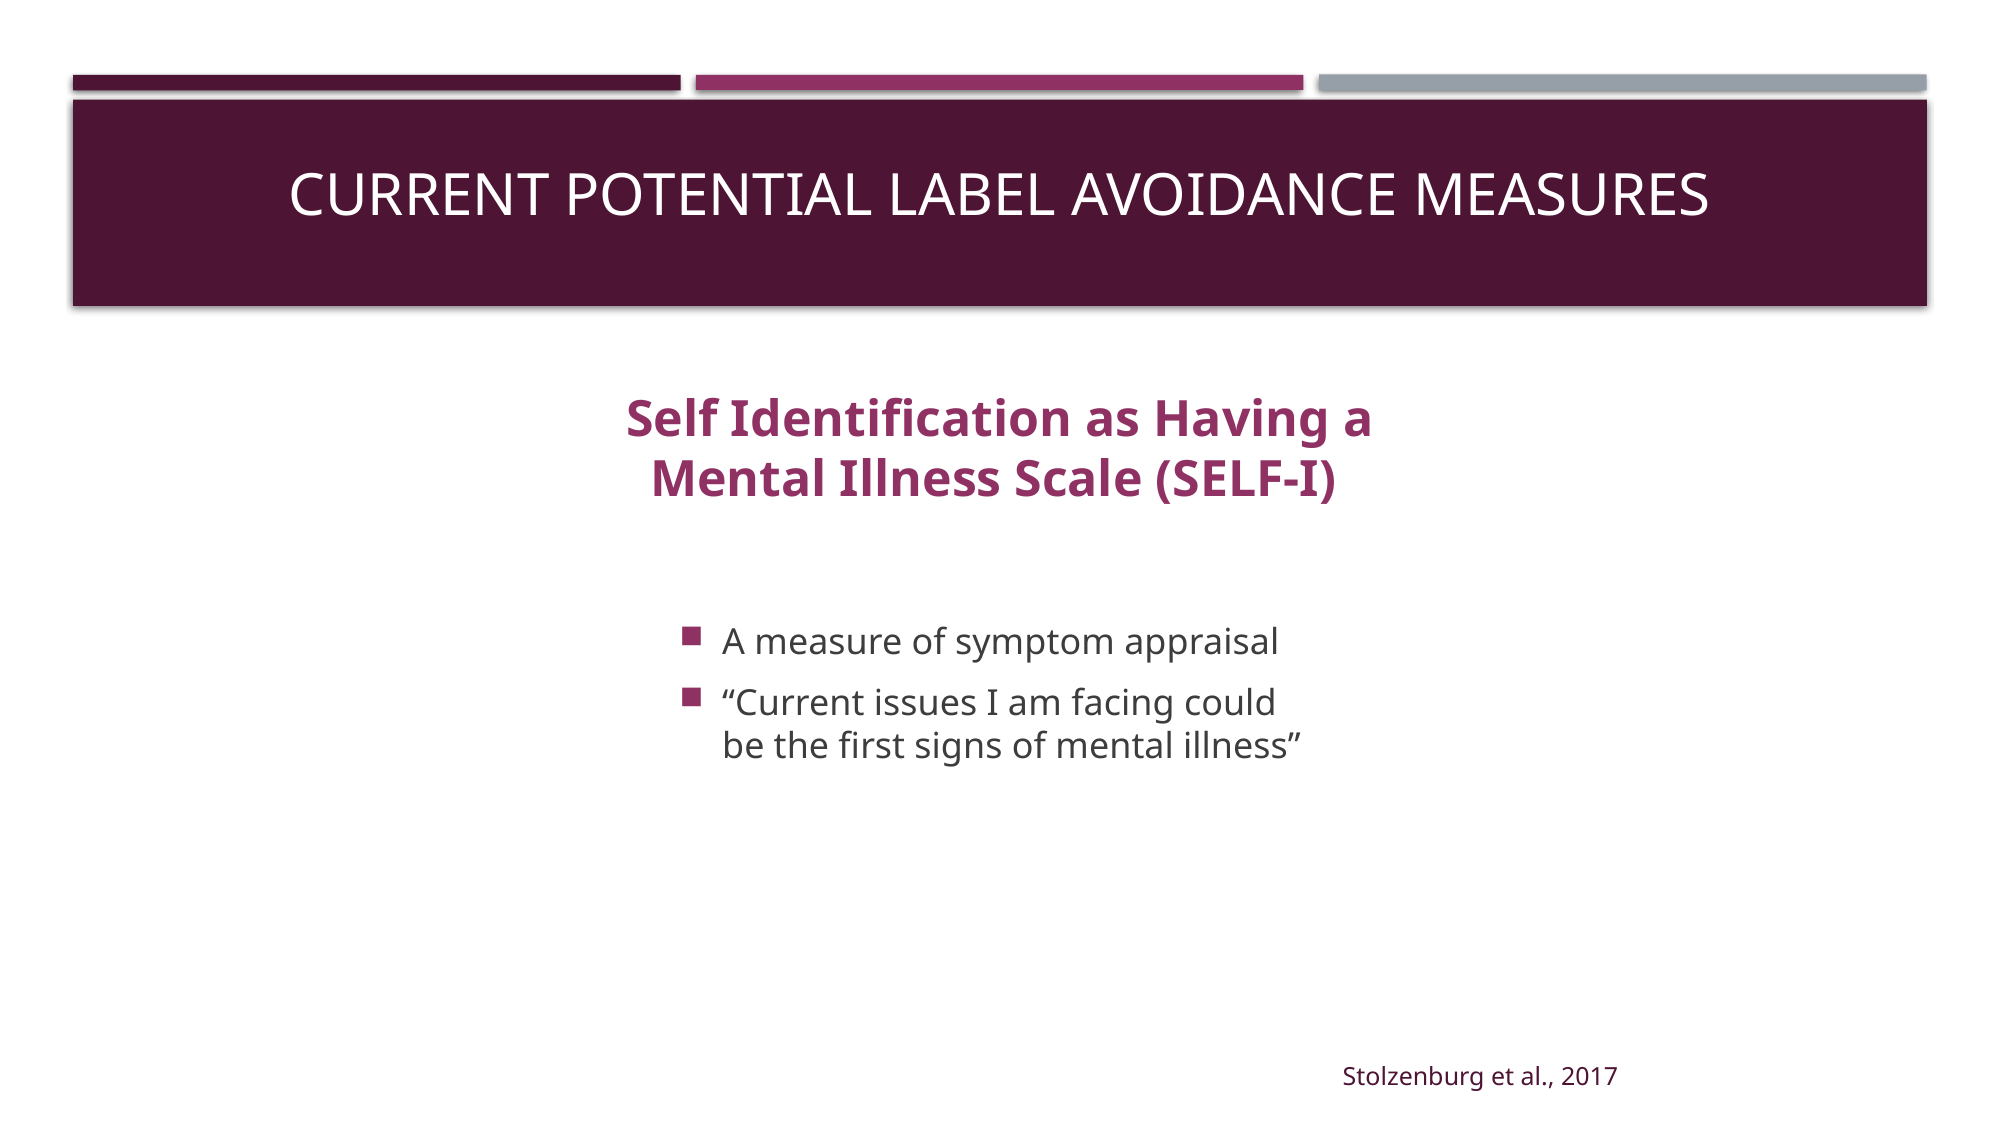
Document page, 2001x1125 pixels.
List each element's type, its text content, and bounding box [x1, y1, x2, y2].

list Self Identification as Having a Mental Illness Scale (SELF-I) [582, 378, 1418, 514]
text_box Stolzenburg et al., 2017 [1327, 1052, 2000, 1098]
list A measure of symptom appraisal “Current issues I am facing could be the first signs of mental illness” [663, 611, 1337, 831]
title Current potential label avoidance measures [95, 72, 1905, 235]
